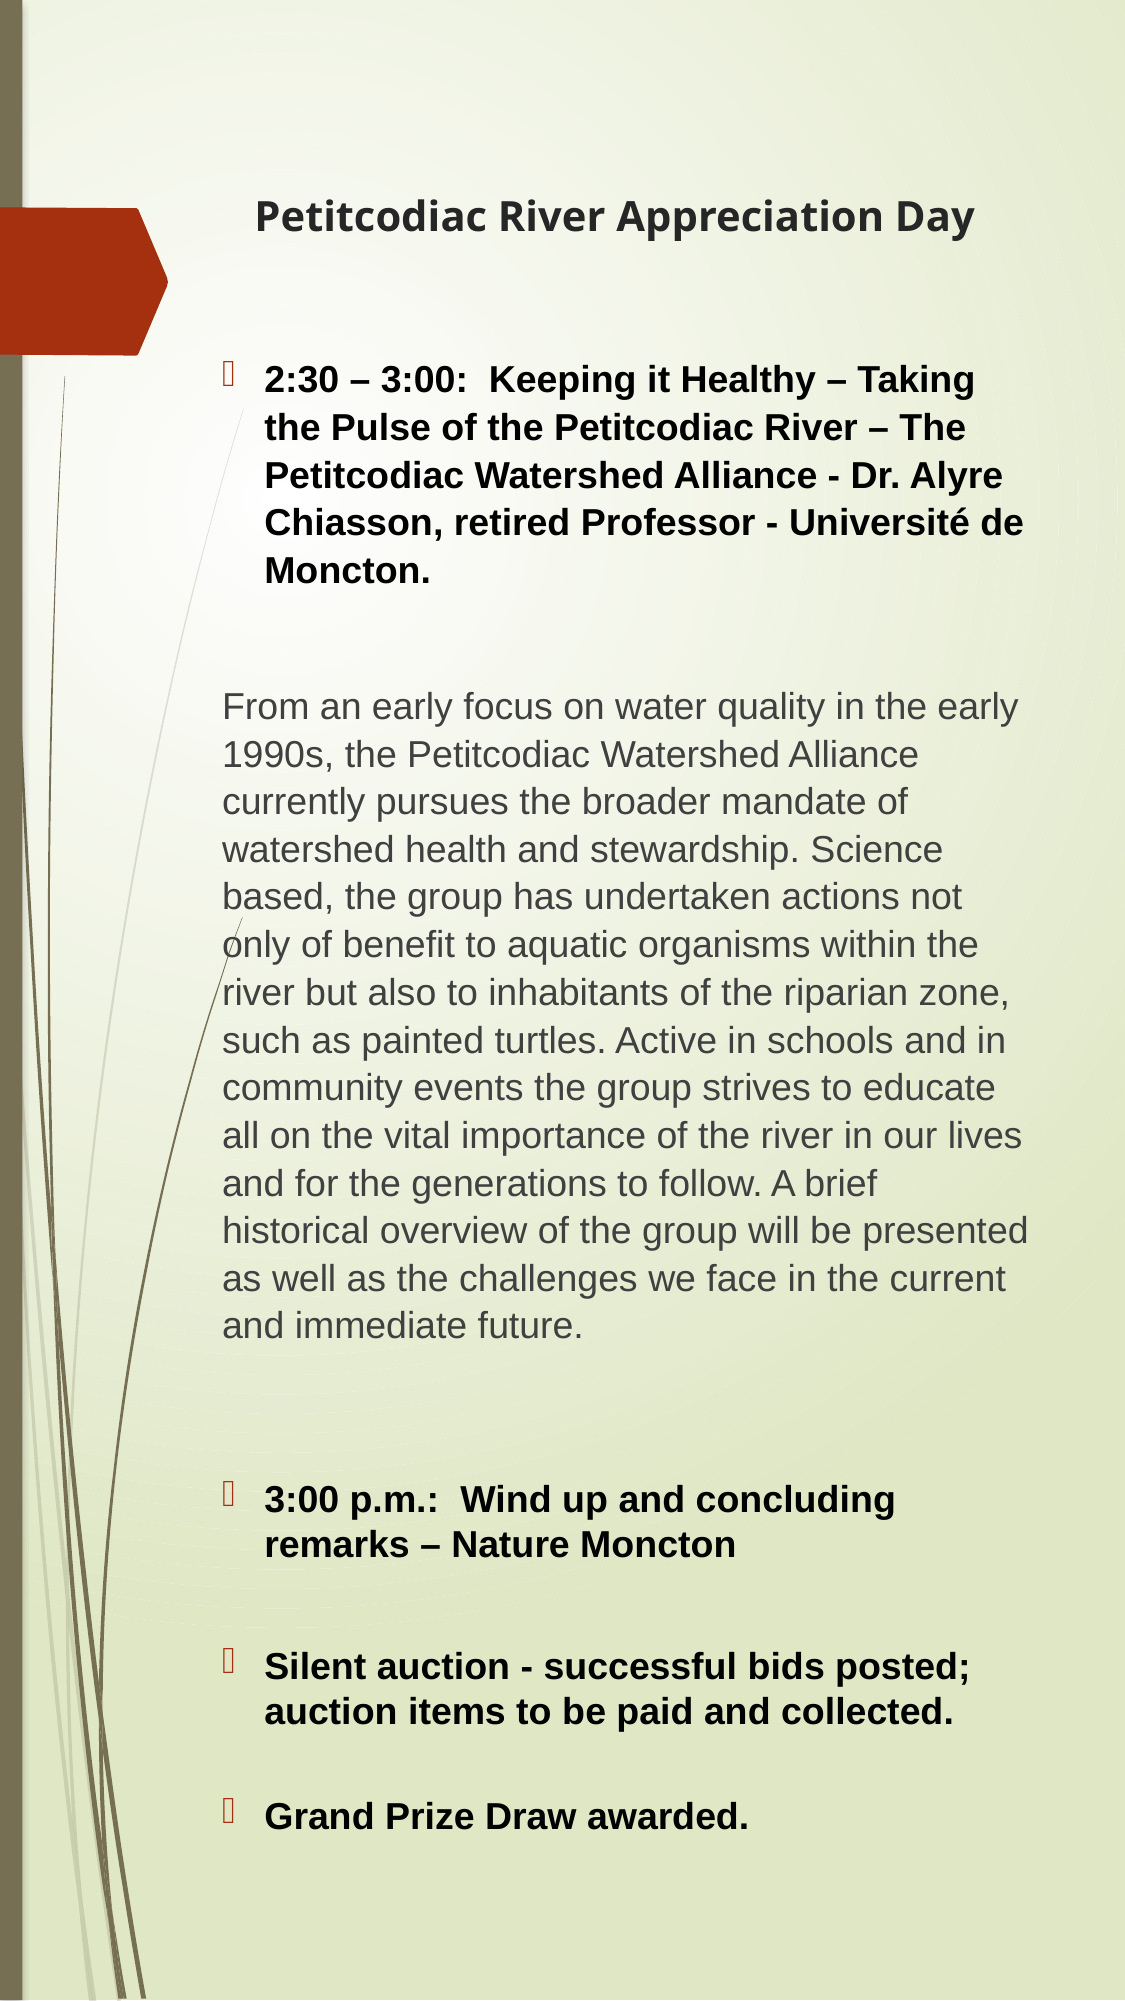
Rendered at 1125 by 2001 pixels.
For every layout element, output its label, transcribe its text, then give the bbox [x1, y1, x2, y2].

title Petitcodiac River Appreciation Day [239, 182, 1050, 277]
list 2:30 – 3:00: Keeping it Healthy – Taking the Pulse of the Petitcodiac River – The Petitcodiac Watershed Alliance - Dr. Alyre Chiasson, retired Professor - Université de Moncton. From an early focus on water quality in the early 1990s, the Petitcodiac Watershed Alliance currently pursues the broader mandate of watershed health and stewardship. Science based, the group has undertaken actions not only of benefit to aquatic organisms within the river but also to inhabitants of the riparian zone, such as painted turtles. Active in schools and in community events the group strives to educate all on the vital importance of the river in our lives and for the generations to follow. A brief historical overview of the group will be presented as well as the challenges we face in the current and immediate future. 3:00 p.m.: Wind up and concluding remarks – Nature Moncton Silent auction - successful bids posted; auction items to be paid and collected. Grand Prize Draw awarded. [207, 345, 1051, 1924]
